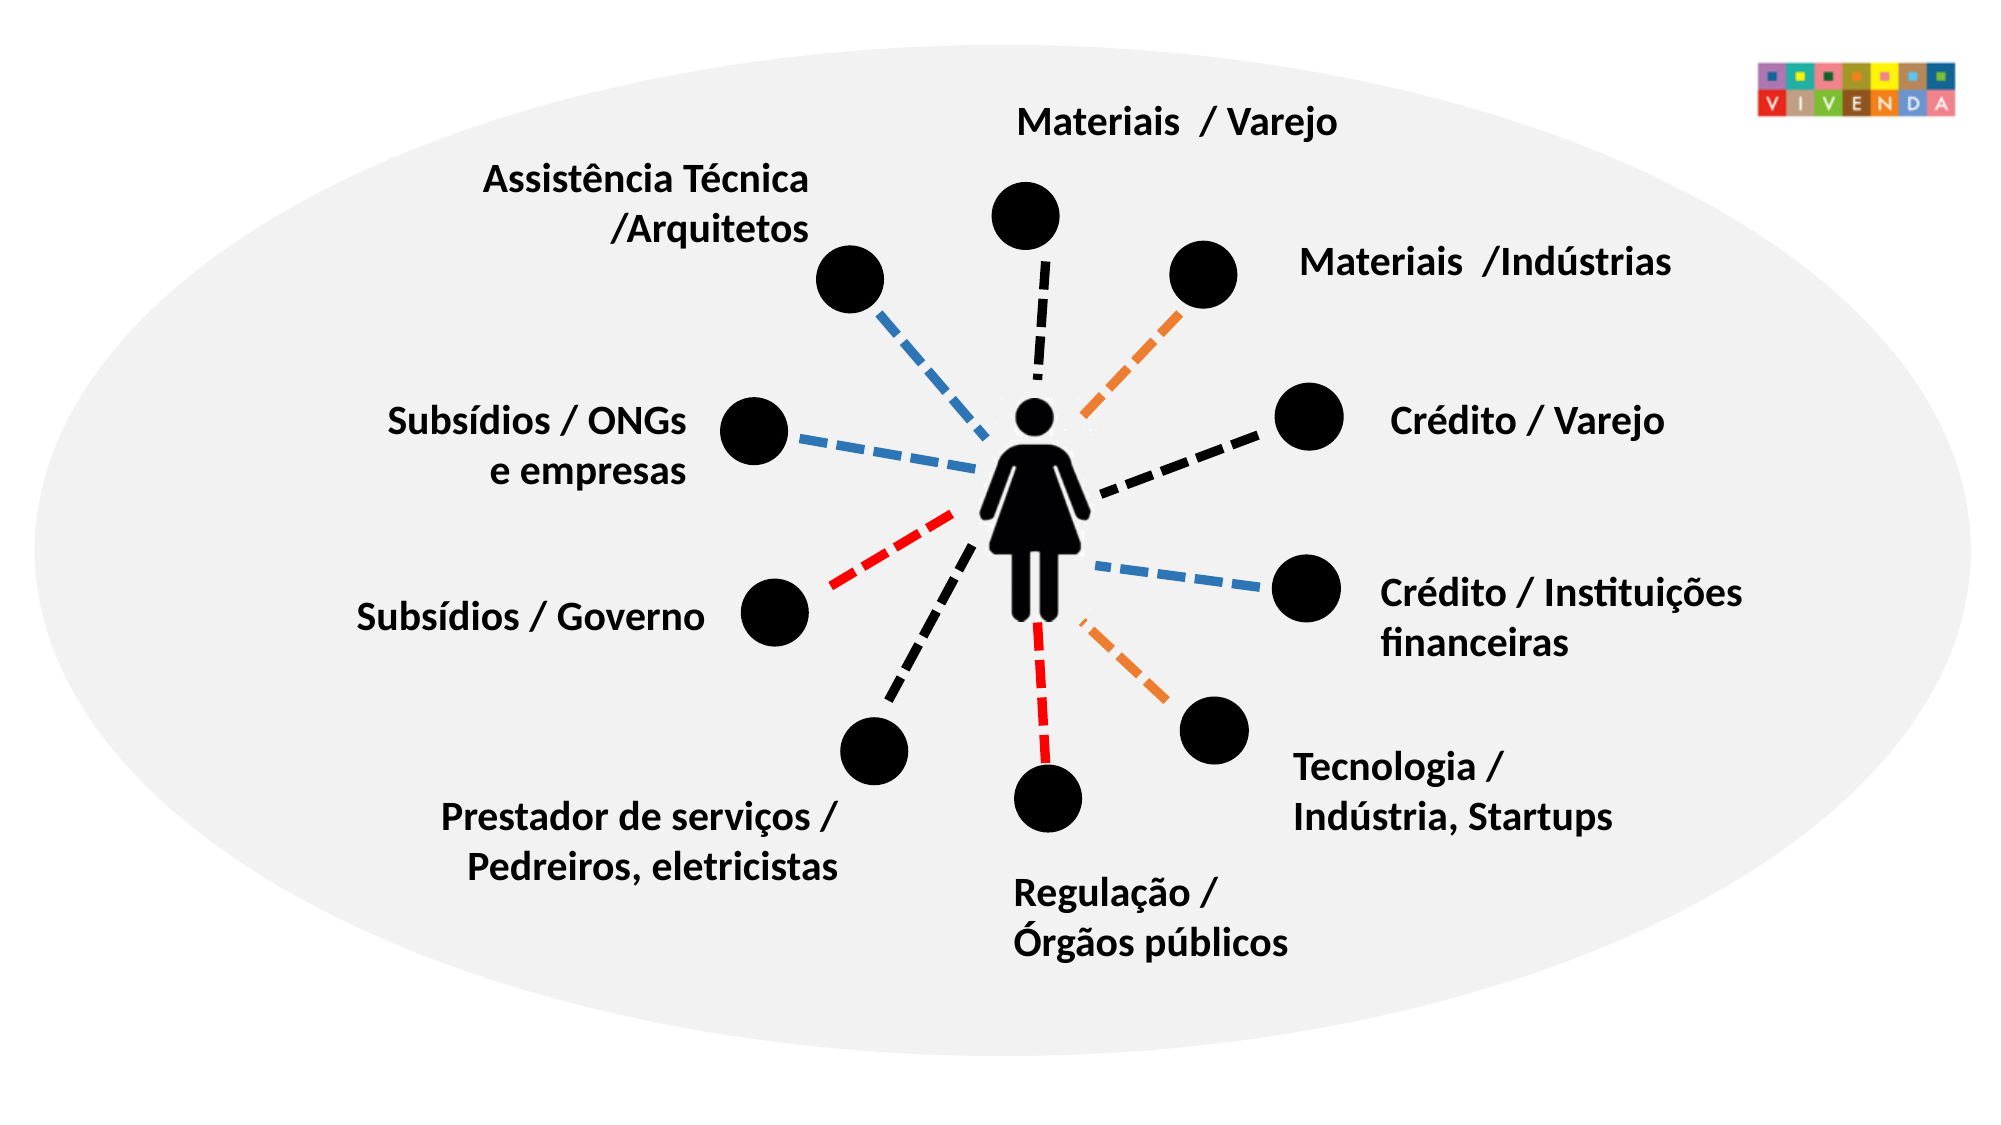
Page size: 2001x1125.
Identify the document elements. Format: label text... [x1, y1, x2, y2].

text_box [1082, 313, 1180, 417]
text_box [888, 545, 973, 701]
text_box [1082, 621, 1167, 701]
text_box Subsídios / Governo [156, 581, 721, 647]
text_box Crédito / Instituições financeiras [1365, 557, 1944, 673]
text_box [1168, 240, 1238, 310]
picture [1753, 59, 1962, 121]
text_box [1037, 622, 1046, 765]
text_box [719, 396, 789, 466]
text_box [799, 438, 983, 471]
text_box [991, 181, 1061, 251]
picture [976, 398, 1097, 622]
text_box Regulação / Órgãos públicos [998, 857, 1452, 972]
text_box [1179, 695, 1250, 766]
text_box Assistência Técnica /Arquitetos [342, 142, 825, 258]
text_box [1271, 553, 1342, 623]
text_box Materiais /Indústrias [1284, 226, 1881, 292]
text_box [34, 44, 1972, 1057]
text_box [1100, 435, 1259, 495]
text_box Crédito / Varejo [1375, 385, 1954, 451]
text_box [839, 716, 909, 786]
text_box Prestador de serviços / Pedreiros, eletricistas [406, 781, 854, 897]
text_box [824, 513, 952, 590]
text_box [1095, 565, 1260, 588]
text_box [740, 578, 810, 648]
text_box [878, 313, 987, 439]
text_box Materiais / Varejo [1001, 86, 1498, 152]
text_box Subsídios / ONGs e empresas [348, 385, 702, 501]
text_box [1037, 261, 1046, 380]
text_box [1013, 763, 1083, 834]
text_box [815, 244, 885, 314]
text_box [1274, 382, 1345, 452]
text_box Tecnologia / Indústria, Startups [1278, 731, 1632, 847]
